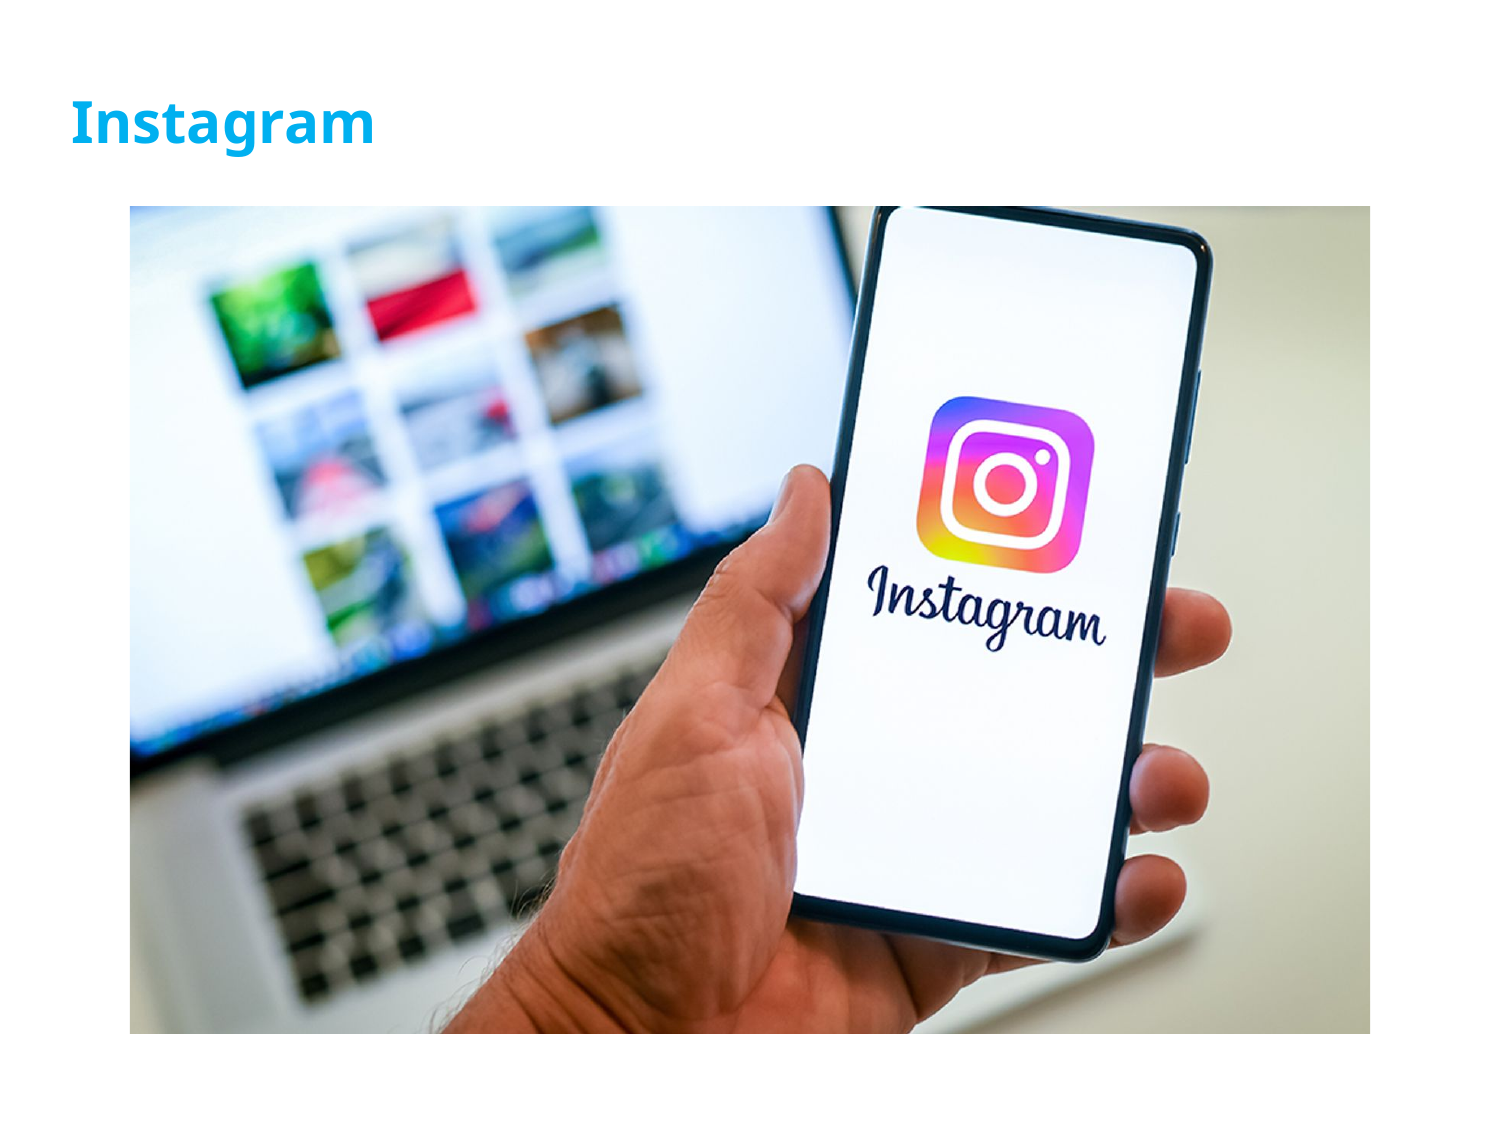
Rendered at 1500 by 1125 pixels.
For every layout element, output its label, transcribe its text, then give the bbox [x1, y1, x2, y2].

picture [129, 206, 1371, 1034]
text_box Instagram [56, 78, 944, 163]
